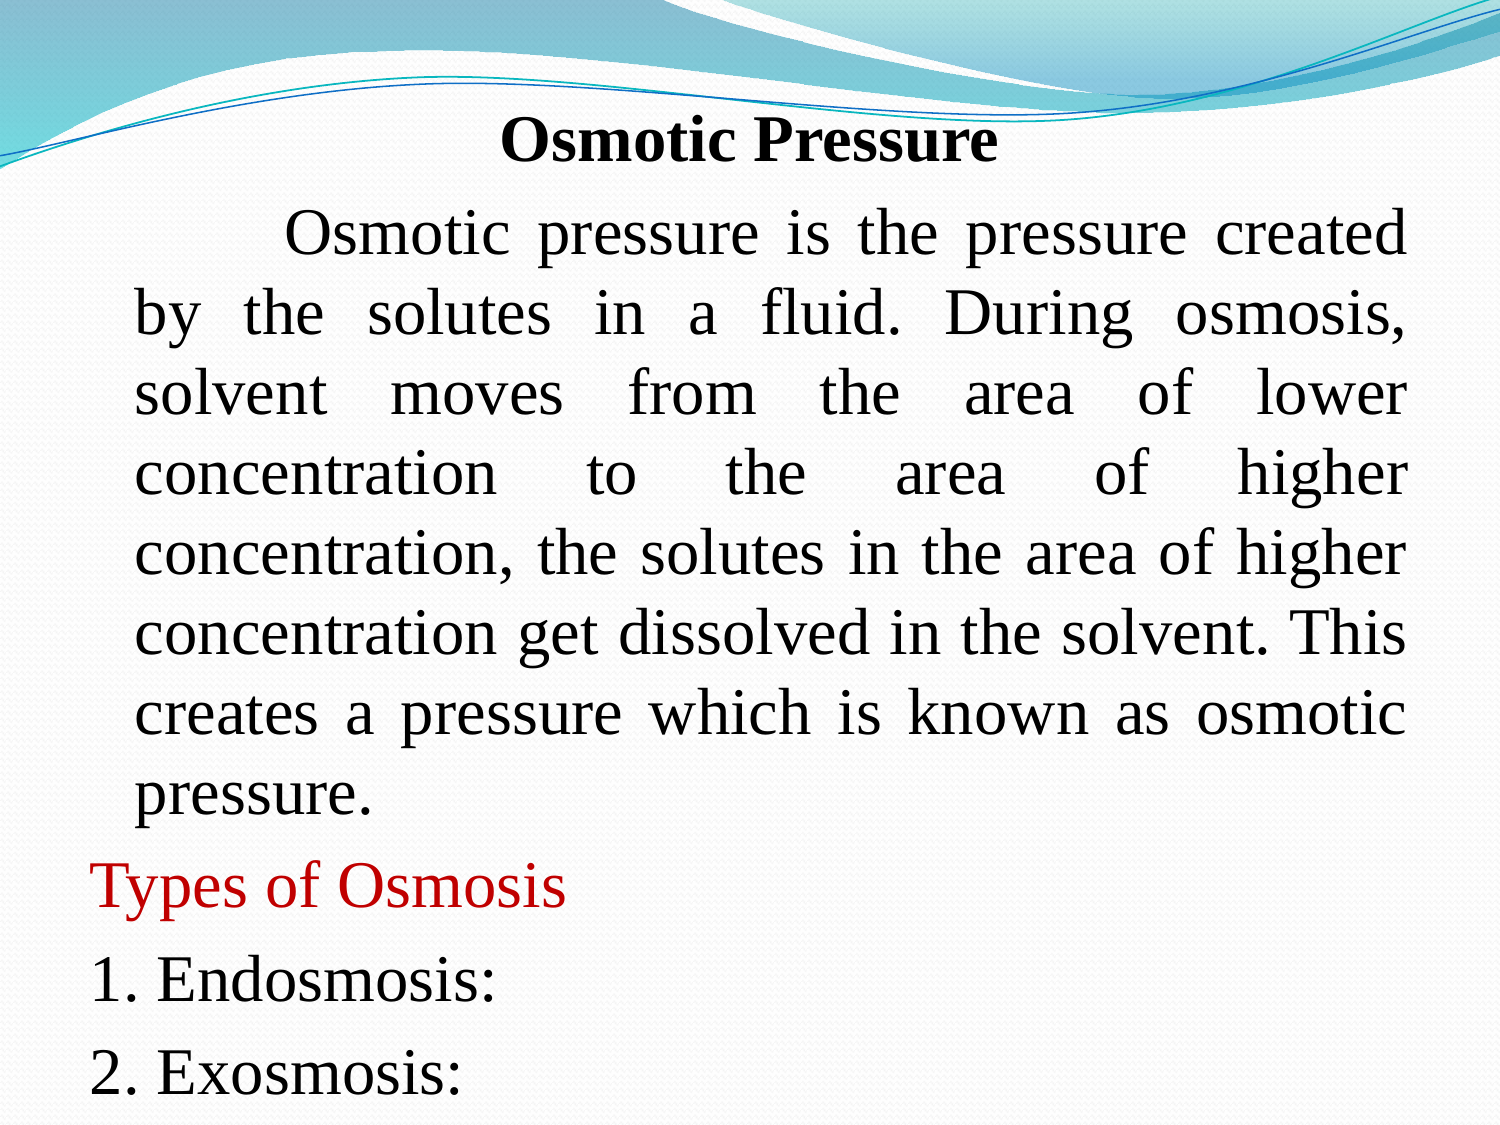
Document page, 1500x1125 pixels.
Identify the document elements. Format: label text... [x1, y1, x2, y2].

list Osmotic Pressure Osmotic pressure is the pressure created by the solutes in a fluid. During osmosis, solvent moves from the area of lower concentration to the area of higher concentration, the solutes in the area of higher concentration get dissolved in the solvent. This creates a pressure which is known as osmotic pressure. Types of Osmosis 1. Endosmosis: 2. Exosmosis: [75, 87, 1425, 1005]
